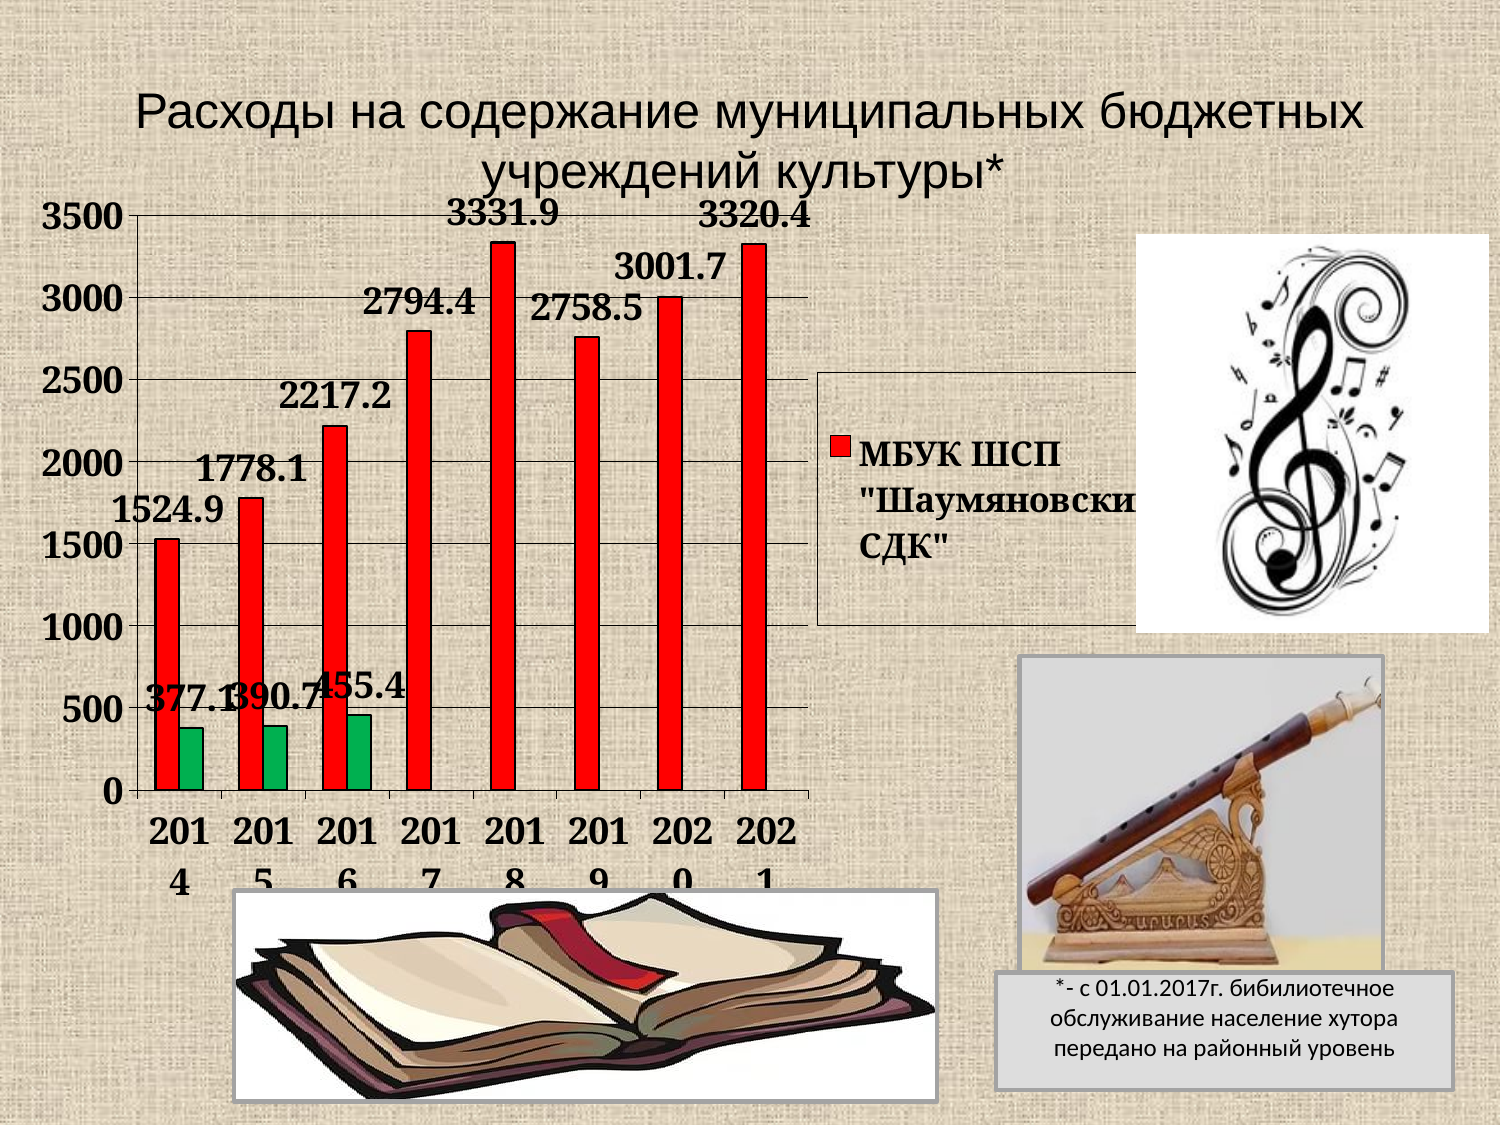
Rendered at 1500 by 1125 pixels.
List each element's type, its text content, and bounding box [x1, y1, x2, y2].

title Расходы на содержание муниципальных бюджетных учреждений культуры* [75, 45, 1425, 232]
text_box [232, 916, 939, 1104]
picture [0, 0, 1500, 1125]
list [1136, 234, 1489, 634]
text_box [1017, 654, 1385, 970]
text_box *- с 01.01.2017г. бибилиотечное обслуживание население хутора передано на районный уровень [994, 970, 1455, 1092]
chart [34, 163, 1173, 907]
